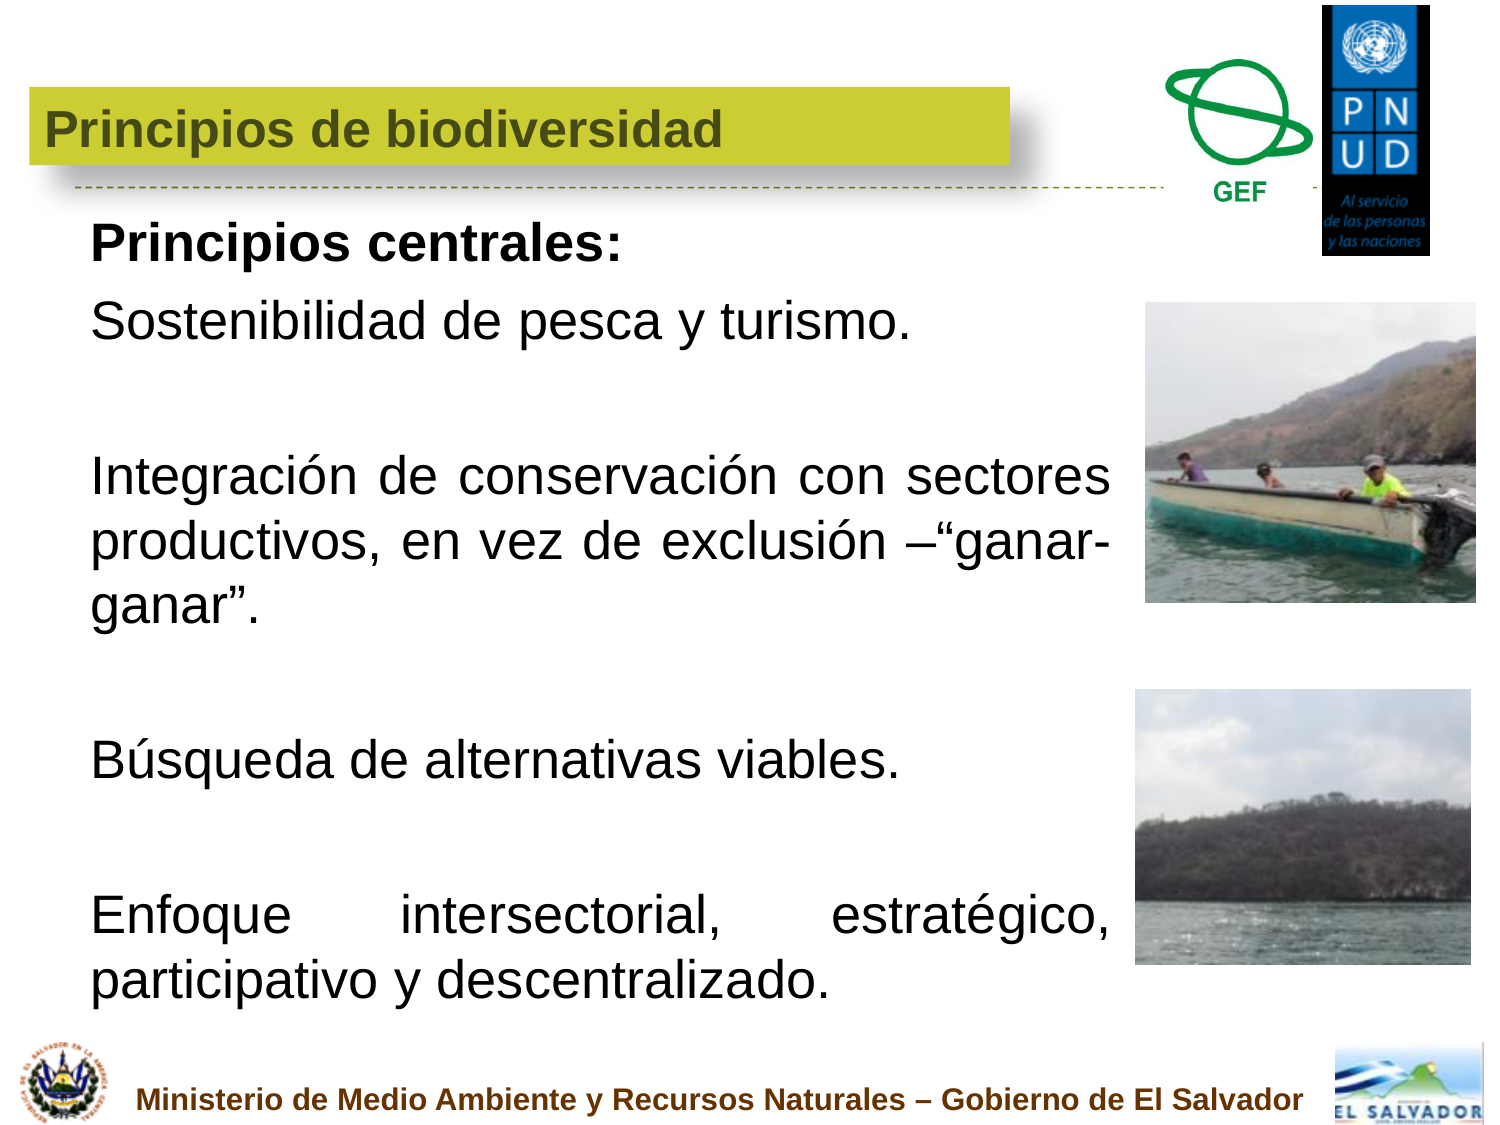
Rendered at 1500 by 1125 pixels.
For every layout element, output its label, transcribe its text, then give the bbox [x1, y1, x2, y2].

picture [1322, 5, 1430, 256]
picture [1335, 1042, 1484, 1125]
title Principios de biodiversidad [29, 86, 1011, 166]
picture [1145, 302, 1476, 603]
list Principios centrales: Sostenibilidad de pesca y turismo. Integración de conservación con sectores productivos, en vez de exclusión –“ganar-ganar”. Búsqueda de alternativas viables. Enfoque intersectorial, estratégico, participativo y descentralizado. [74, 199, 1129, 1000]
picture [1163, 59, 1314, 202]
picture [20, 1042, 108, 1125]
picture [1045, 656, 1471, 965]
